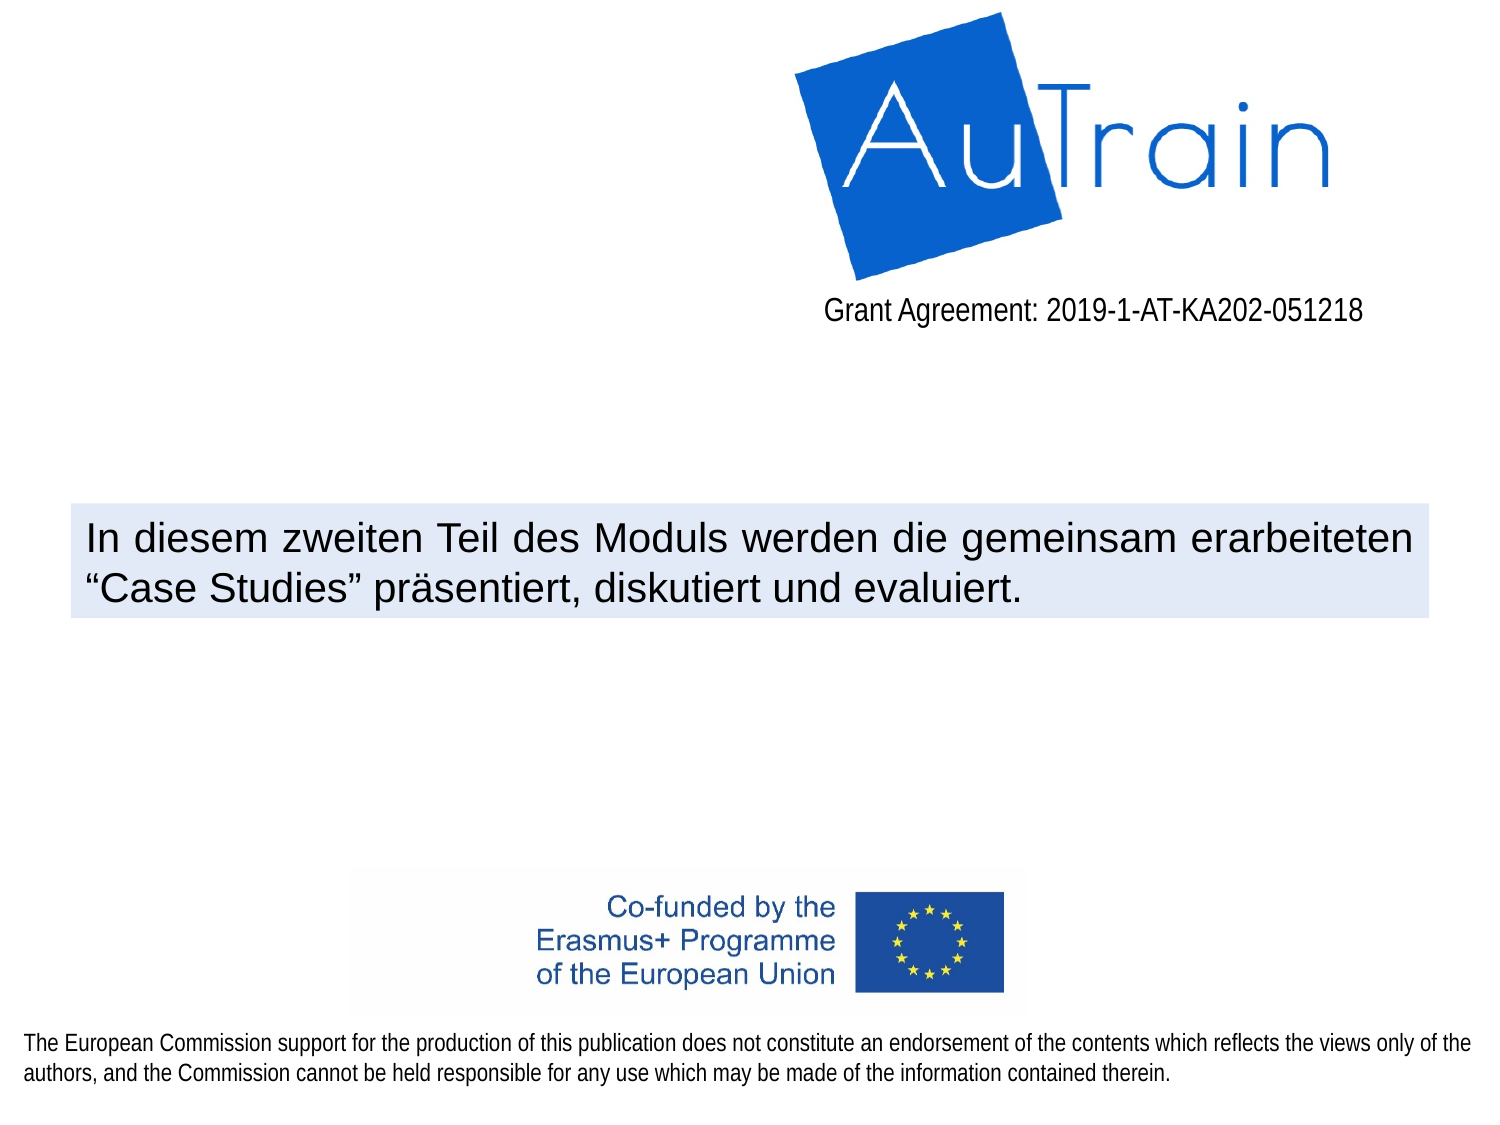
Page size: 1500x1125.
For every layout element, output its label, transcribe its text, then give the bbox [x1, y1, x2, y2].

picture [347, 866, 1027, 1017]
text_box Grant Agreement: 2019-1-AT-KA202-051218 [809, 280, 1424, 336]
text_box In diesem zweiten Teil des Moduls werden die gemeinsam erarbeiteten “Case Studies” präsentiert, diskutiert und evaluiert. [70, 503, 1430, 619]
text_box The European Commission support for the production of this publication does not constitute an endorsement of the contents which reflects the views only of the authors, and the Commission cannot be held responsible for any use which may be made of the information contained therein. [8, 1018, 1492, 1094]
picture [793, 11, 1380, 282]
